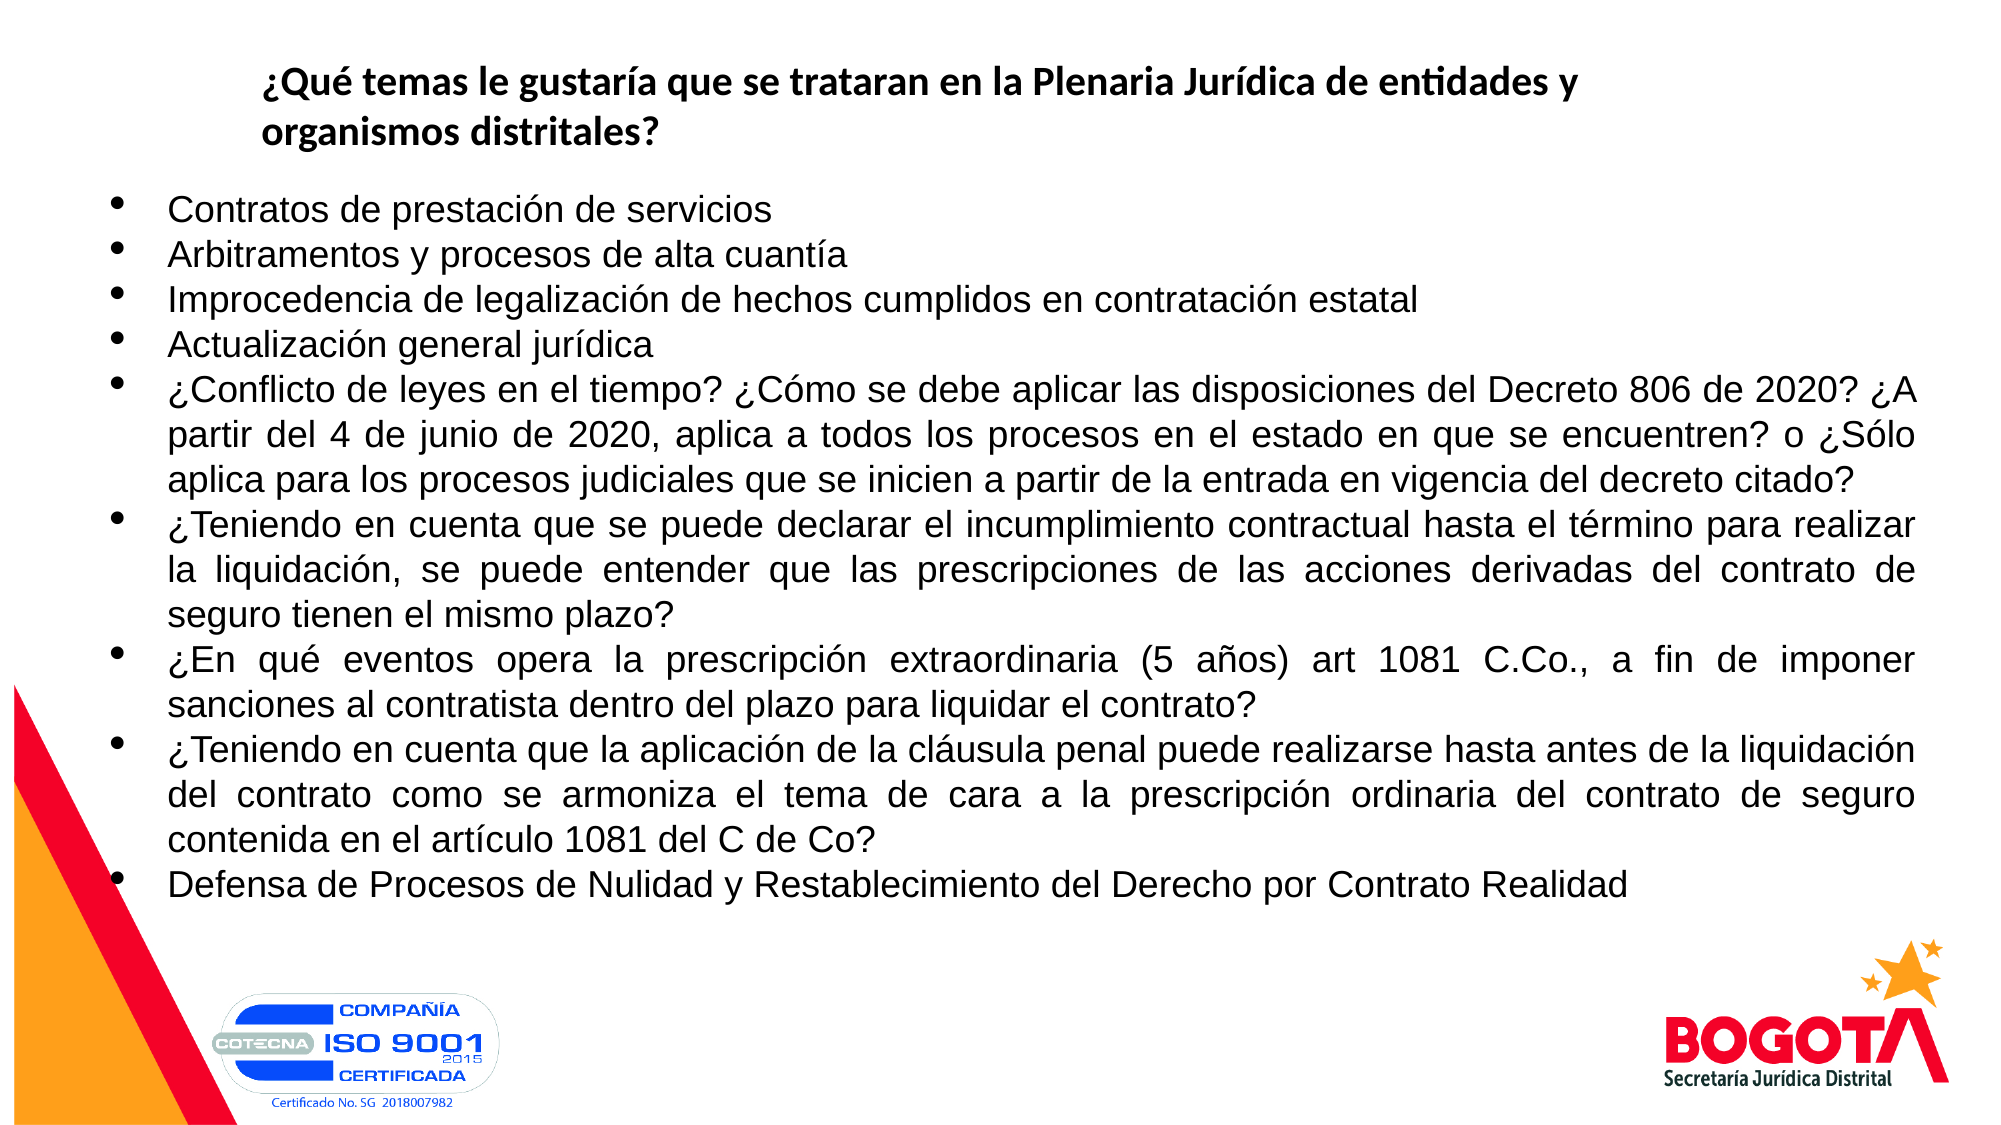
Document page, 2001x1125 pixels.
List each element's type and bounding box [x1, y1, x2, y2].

list [14, 0, 2000, 1125]
